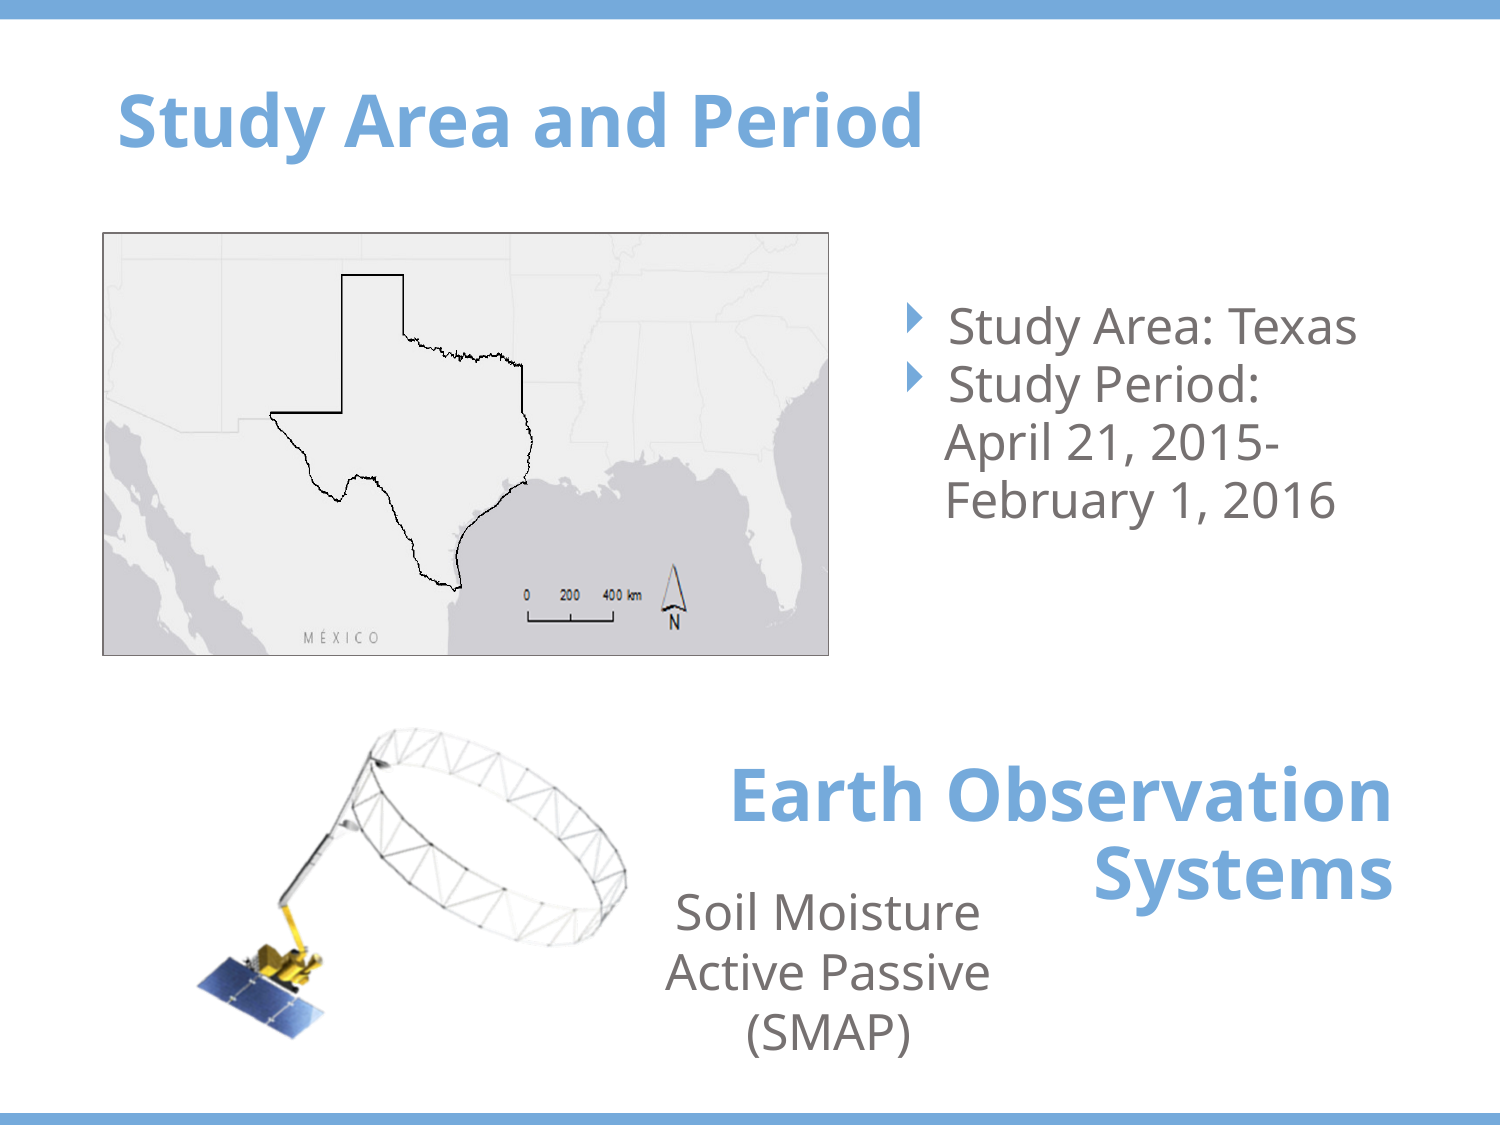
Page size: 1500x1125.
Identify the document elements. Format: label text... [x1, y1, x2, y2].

list Study Area: Texas Study Period: April 21, 2015- February 1, 2016 [877, 293, 1458, 549]
picture [102, 232, 829, 1125]
list Study Area and Period [102, 81, 1067, 172]
text_box Soil Moisture Active Passive (SMAP) [653, 872, 1035, 1068]
text_box Earth Observation Systems [660, 750, 1410, 923]
